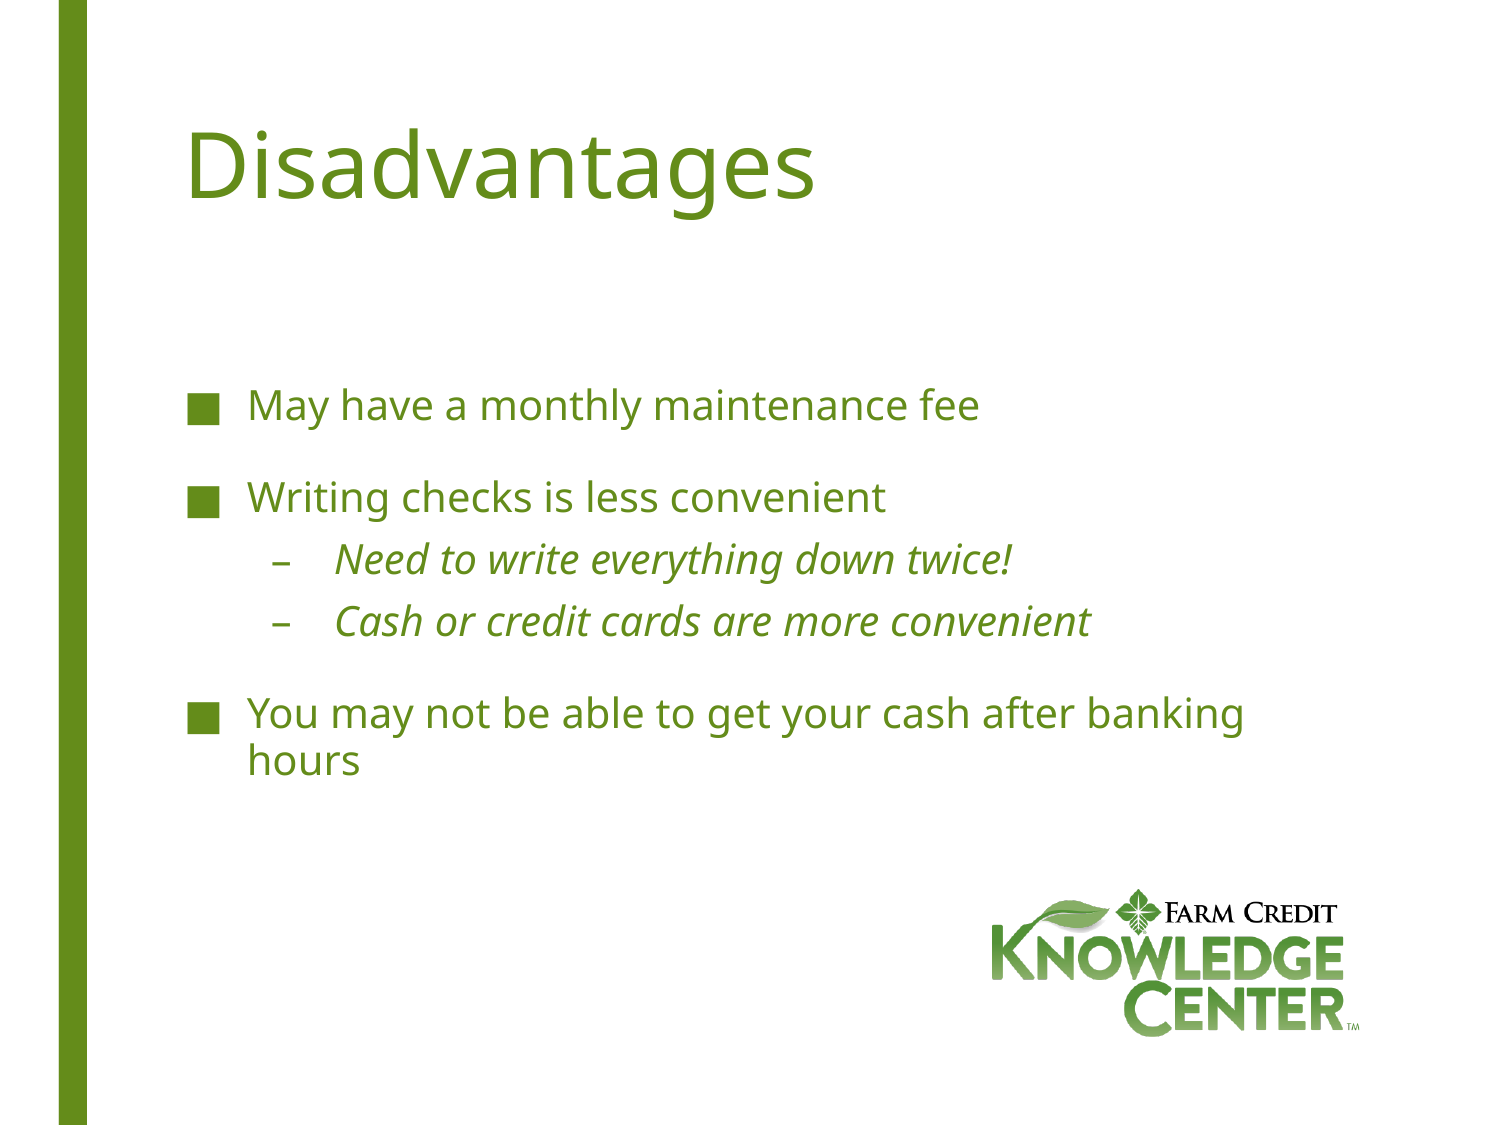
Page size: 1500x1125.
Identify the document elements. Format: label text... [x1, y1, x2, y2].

picture [990, 887, 1362, 1038]
title Disadvantages [168, 112, 1351, 357]
list May have a monthly maintenance fee Writing checks is less convenient Need to write everything down twice! Cash or credit cards are more convenient You may not be able to get your cash after banking hours [168, 375, 1351, 963]
